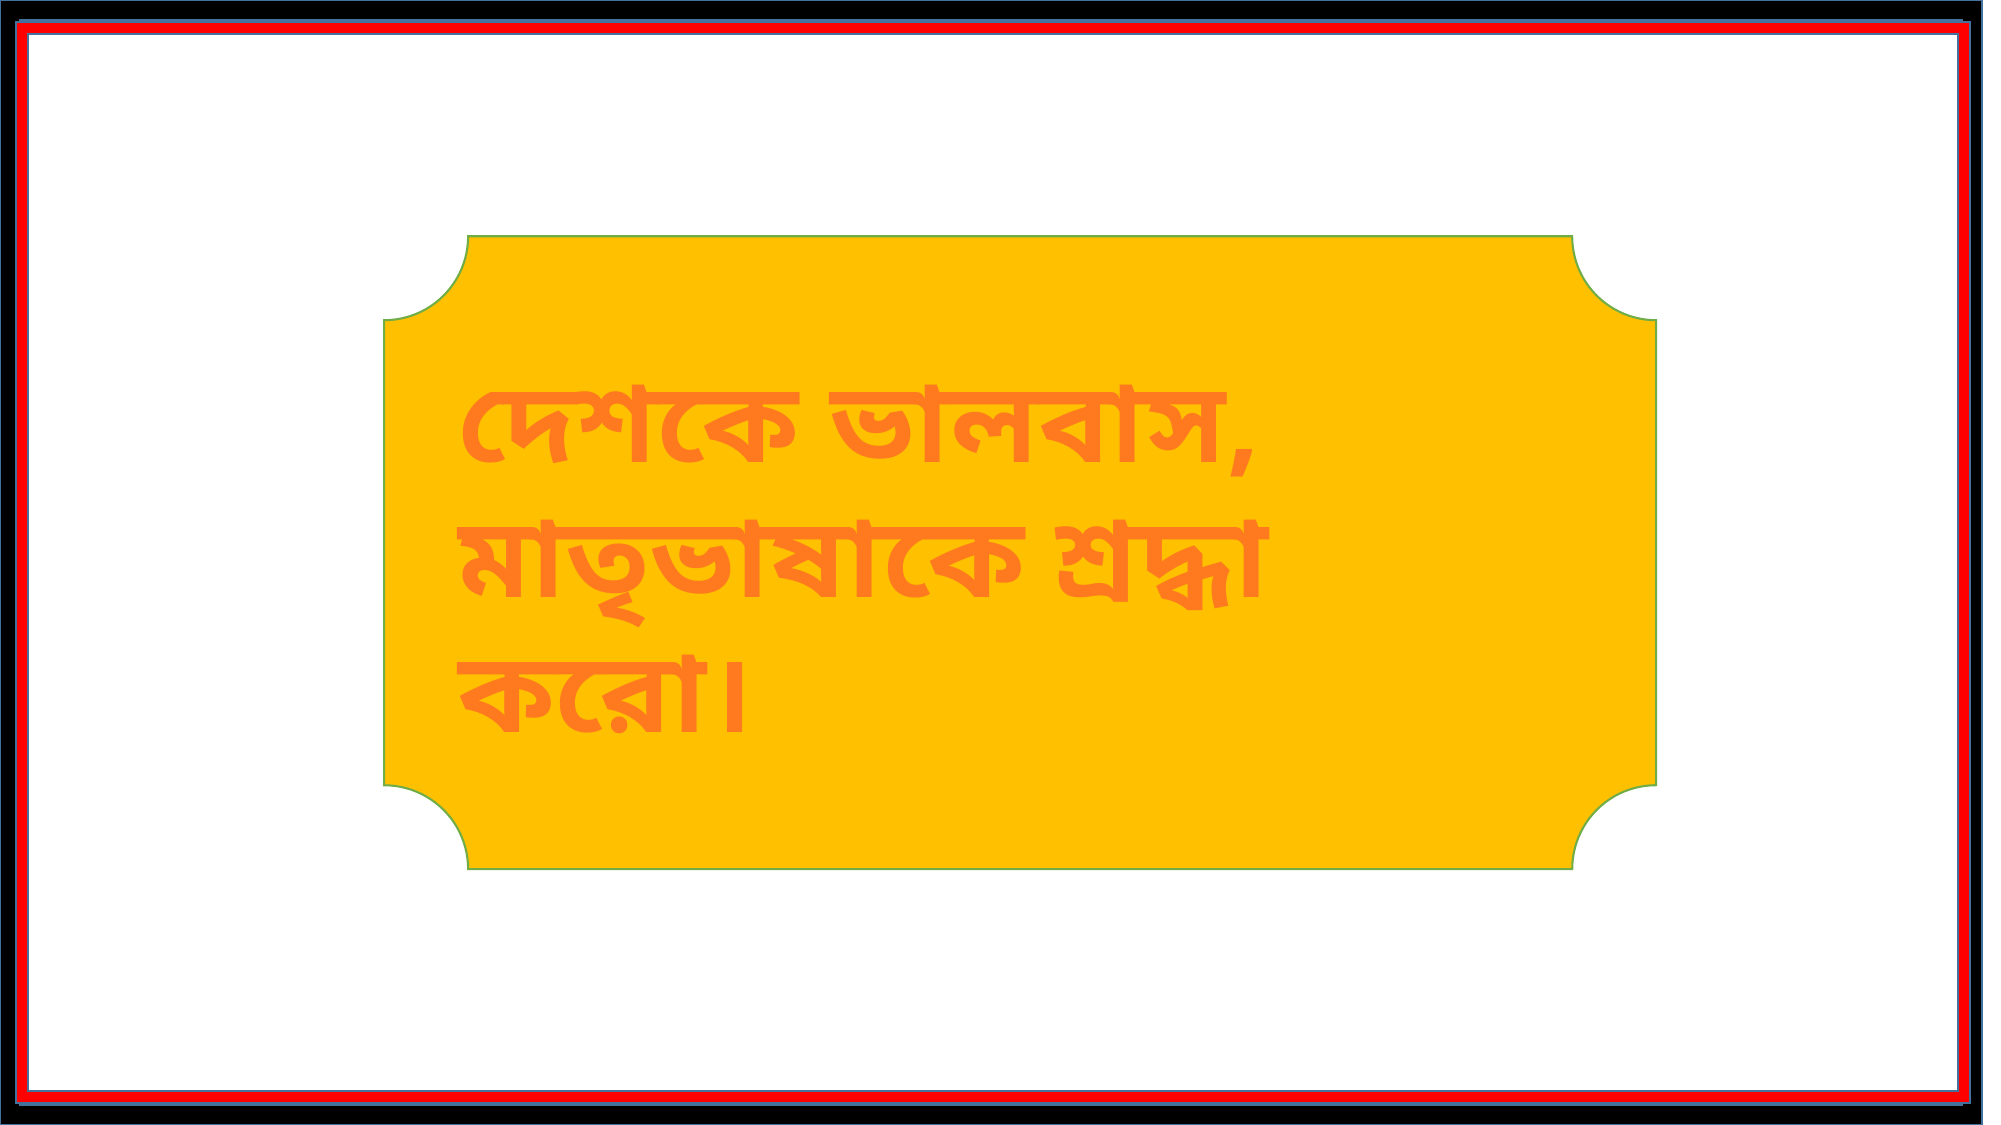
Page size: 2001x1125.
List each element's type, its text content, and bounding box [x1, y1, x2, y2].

text_box দেশকে ভালবাস, মাতৃভাষাকে শ্রদ্ধা করো। [383, 235, 1658, 871]
